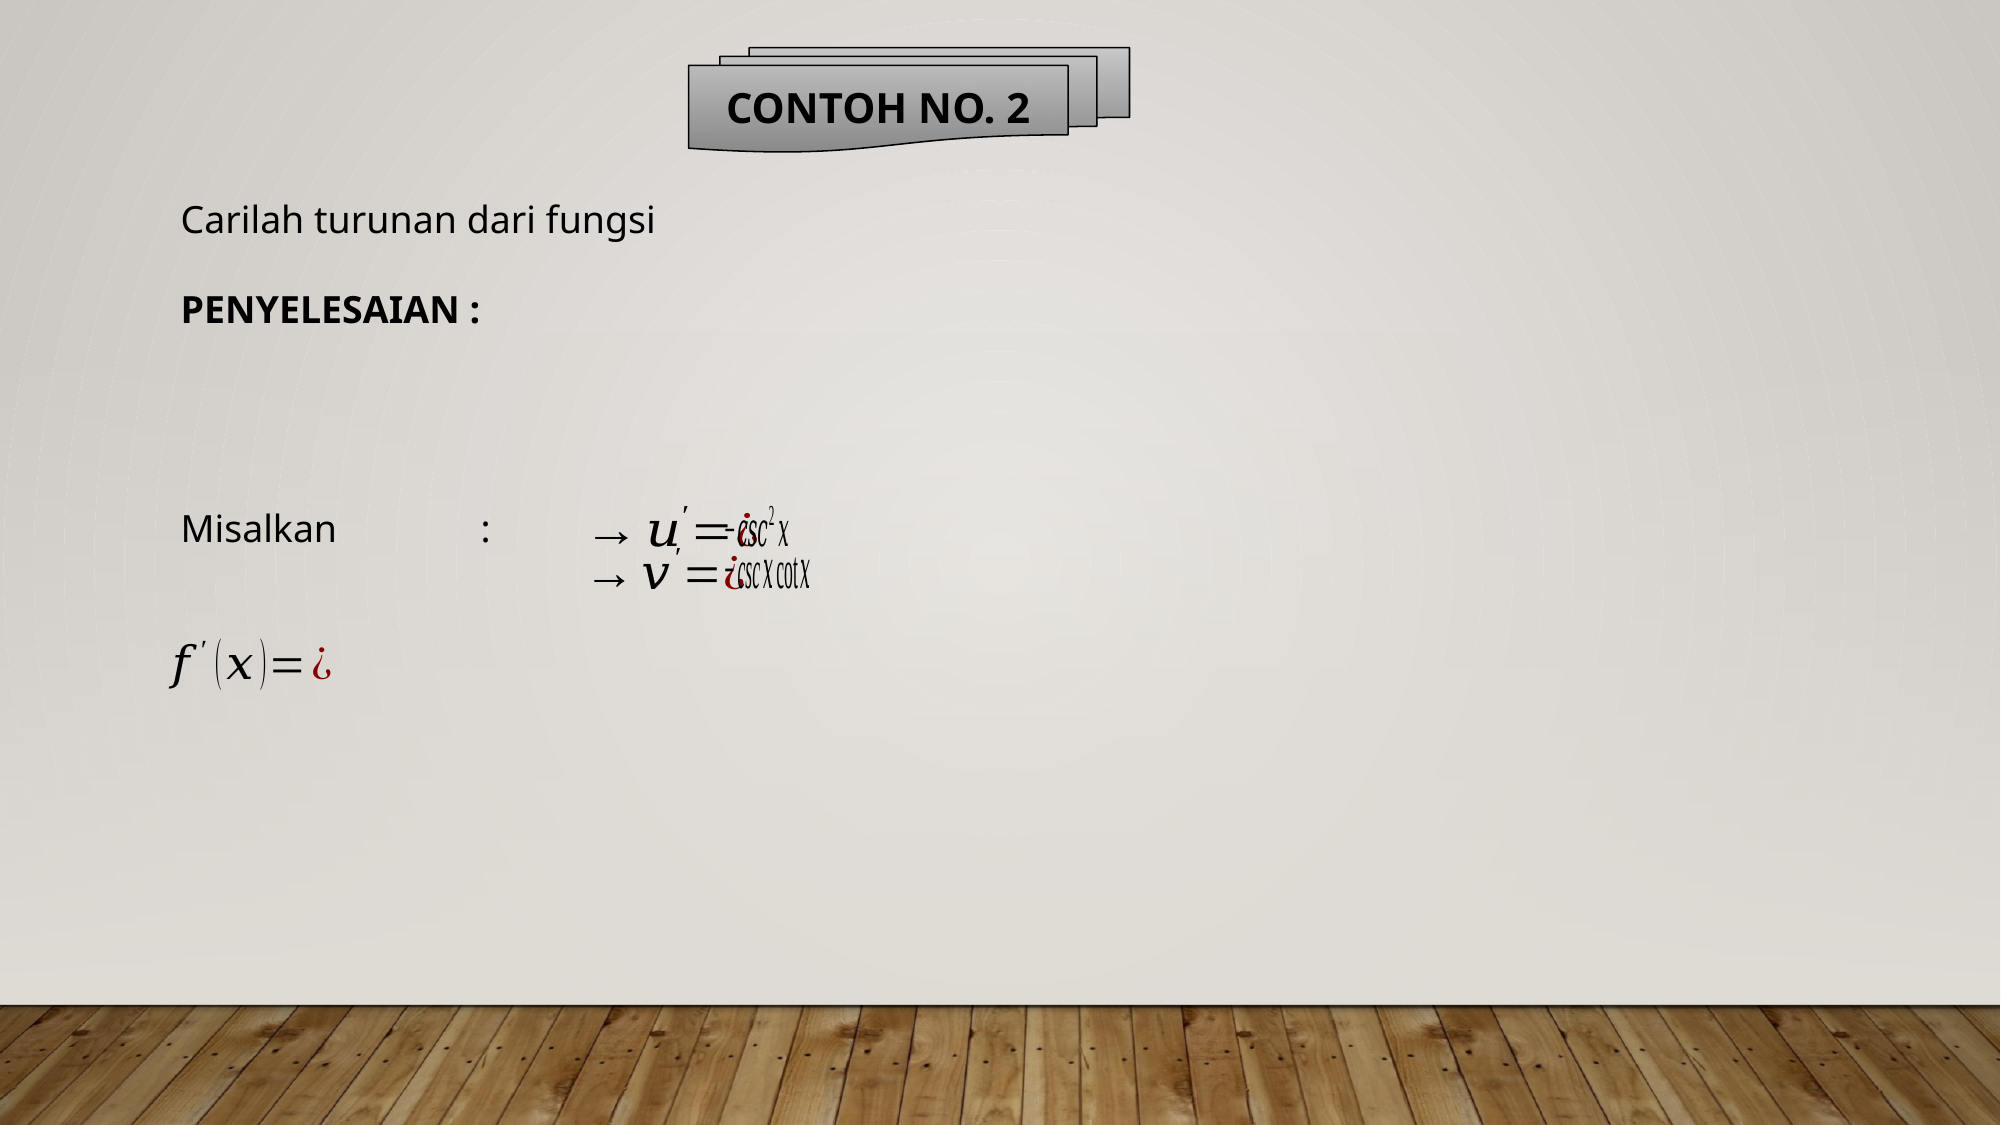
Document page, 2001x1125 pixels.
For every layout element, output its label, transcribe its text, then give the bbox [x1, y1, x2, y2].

picture [0, 1005, 2000, 1125]
text_box CONTOH NO. 2 [687, 46, 1131, 153]
